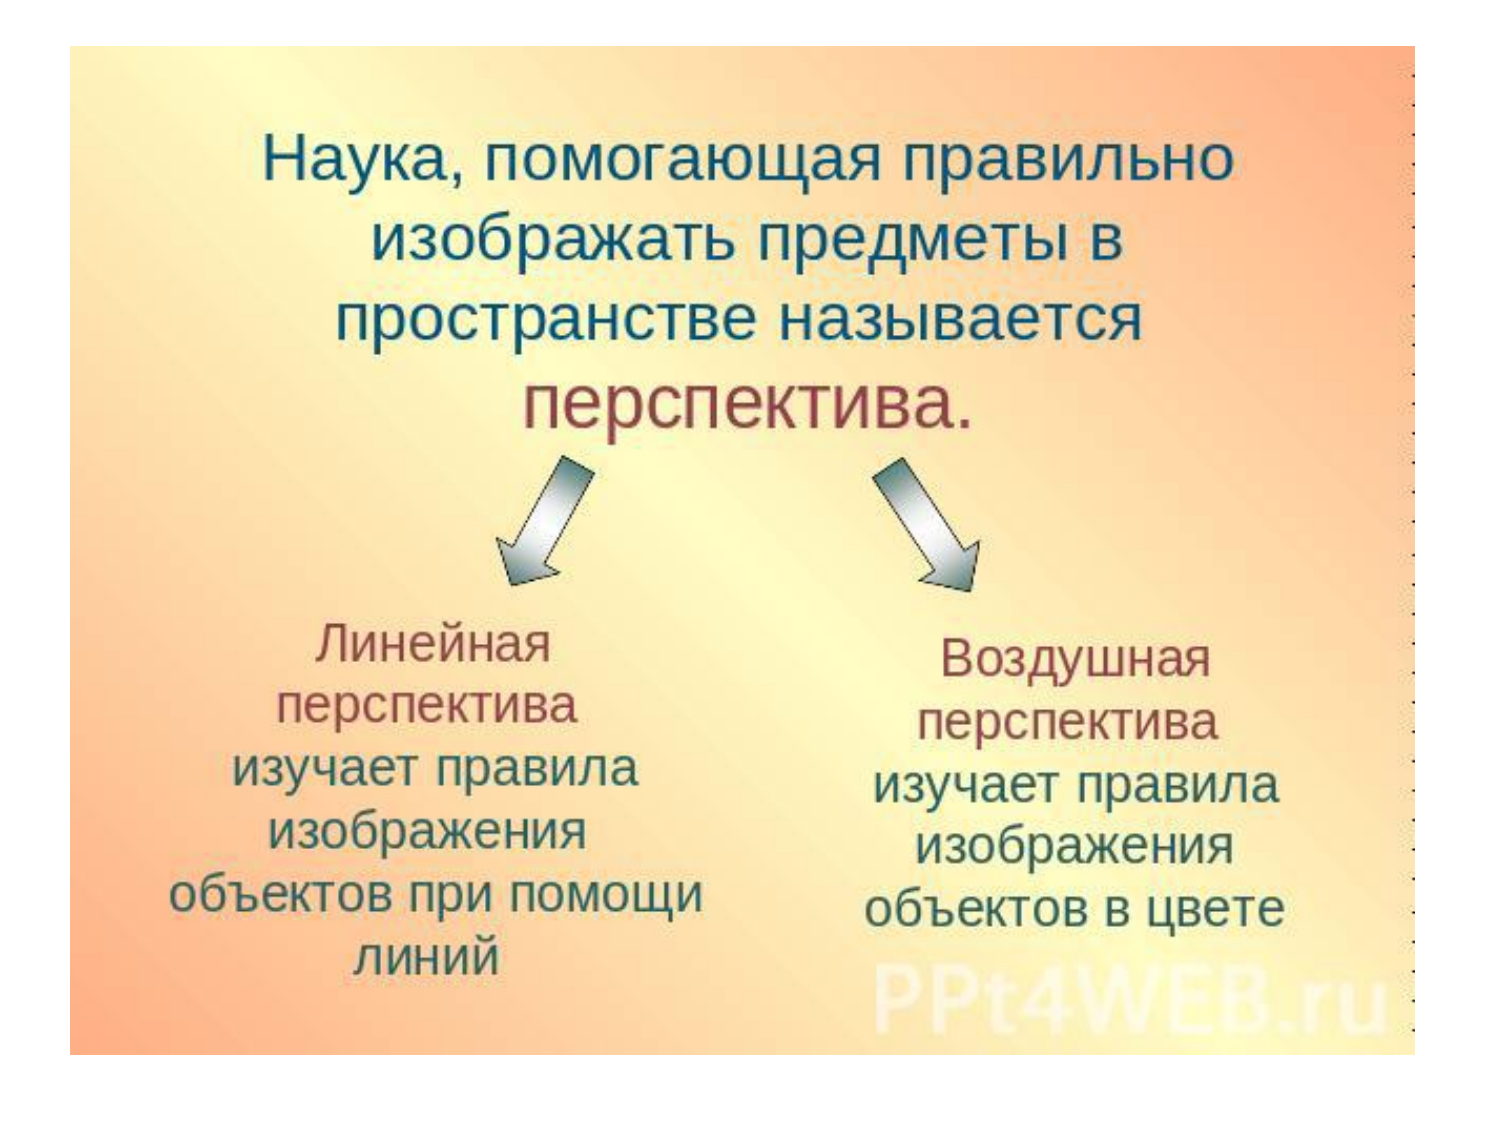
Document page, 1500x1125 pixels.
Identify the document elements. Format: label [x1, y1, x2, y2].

picture [70, 46, 1415, 1055]
